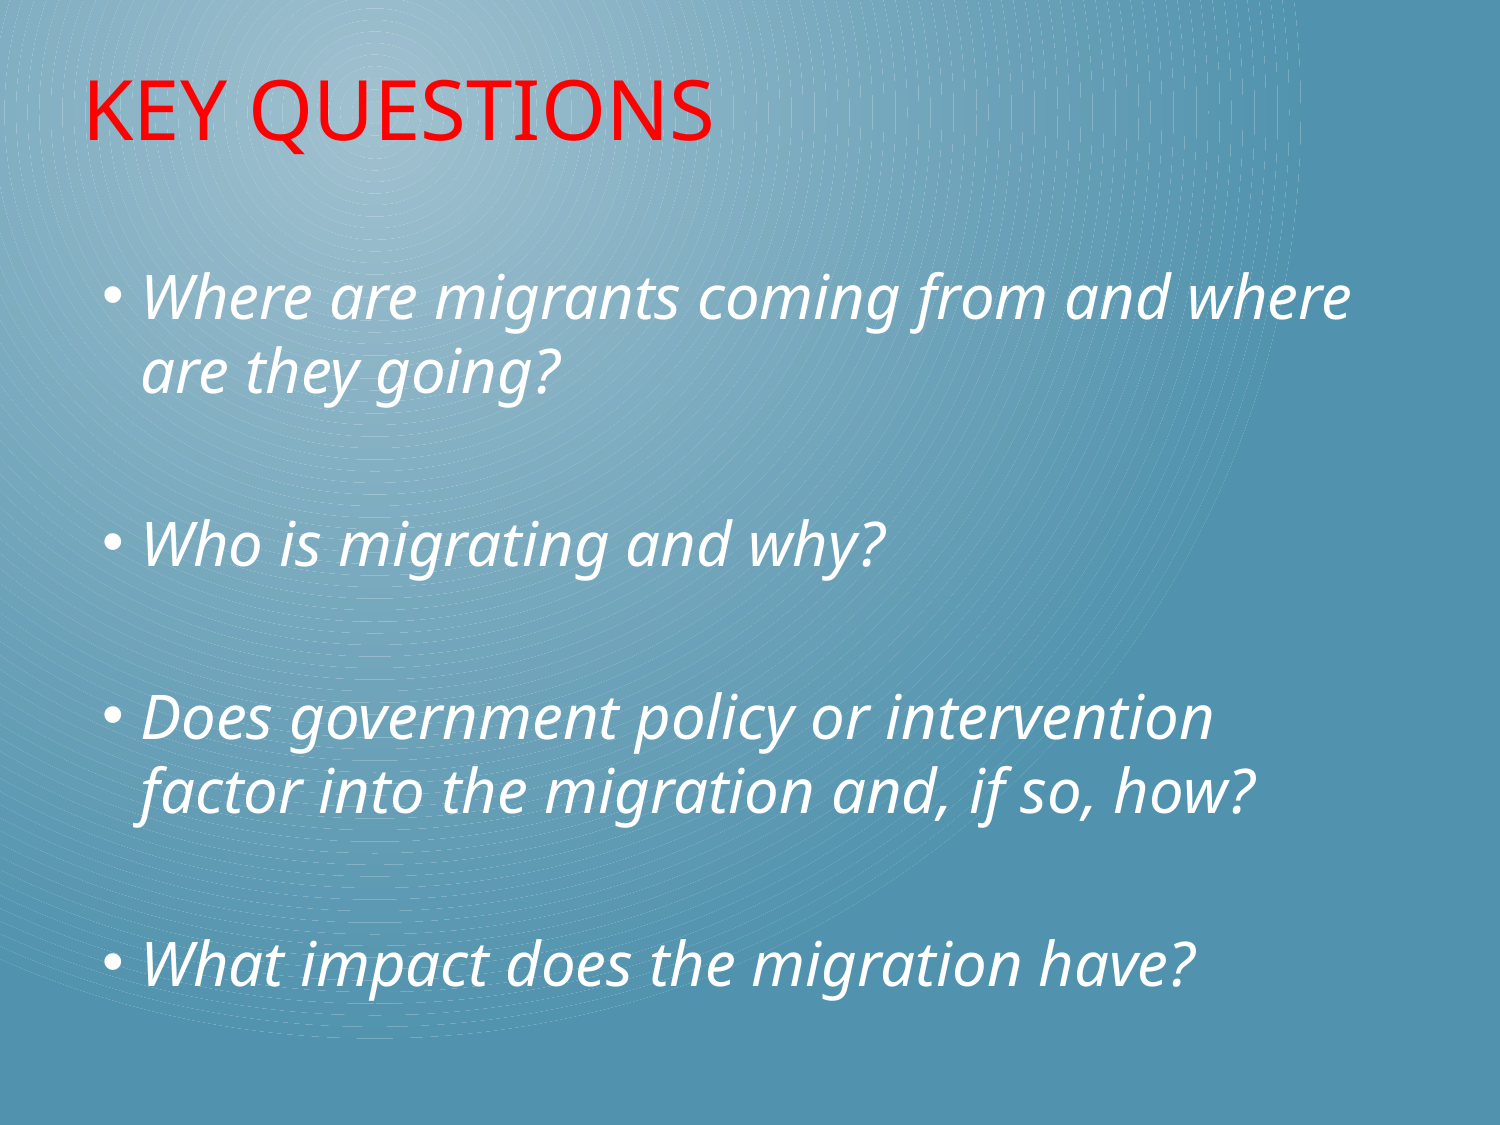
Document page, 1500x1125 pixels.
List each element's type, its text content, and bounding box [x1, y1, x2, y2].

title Key Questions [67, 50, 875, 175]
text_box Where are migrants coming from and where are they going? Who is migrating and why? Does government policy or intervention factor into the migration and, if so, how? What impact does the migration have? [87, 249, 1388, 1013]
